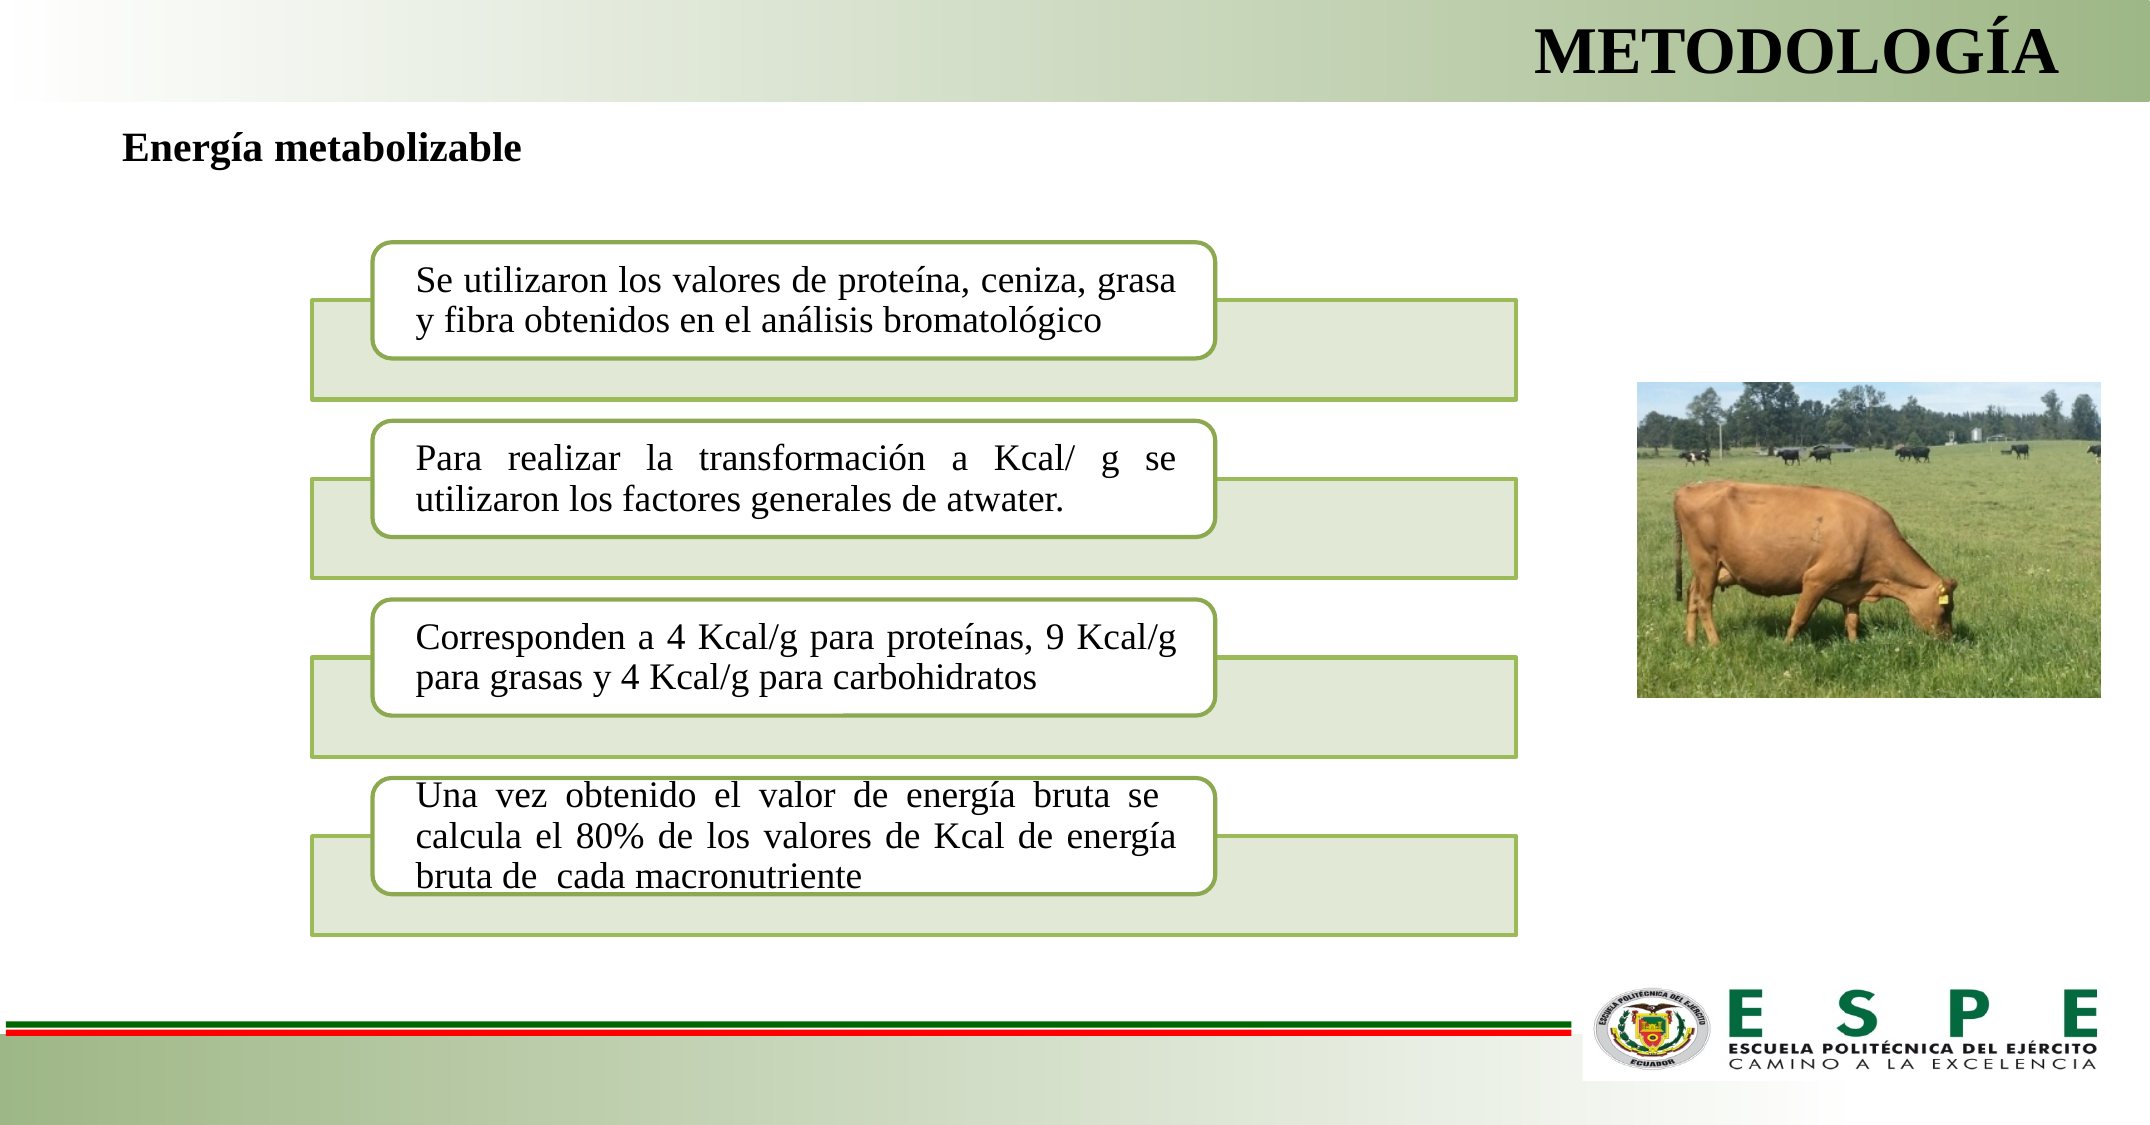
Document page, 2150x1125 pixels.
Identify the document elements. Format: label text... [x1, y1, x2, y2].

title METODOLOGÍA [1304, 0, 2075, 74]
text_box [311, 237, 1517, 941]
picture [1636, 381, 2101, 698]
picture [1582, 976, 2125, 1081]
text_box Energía metabolizable [107, 112, 793, 178]
